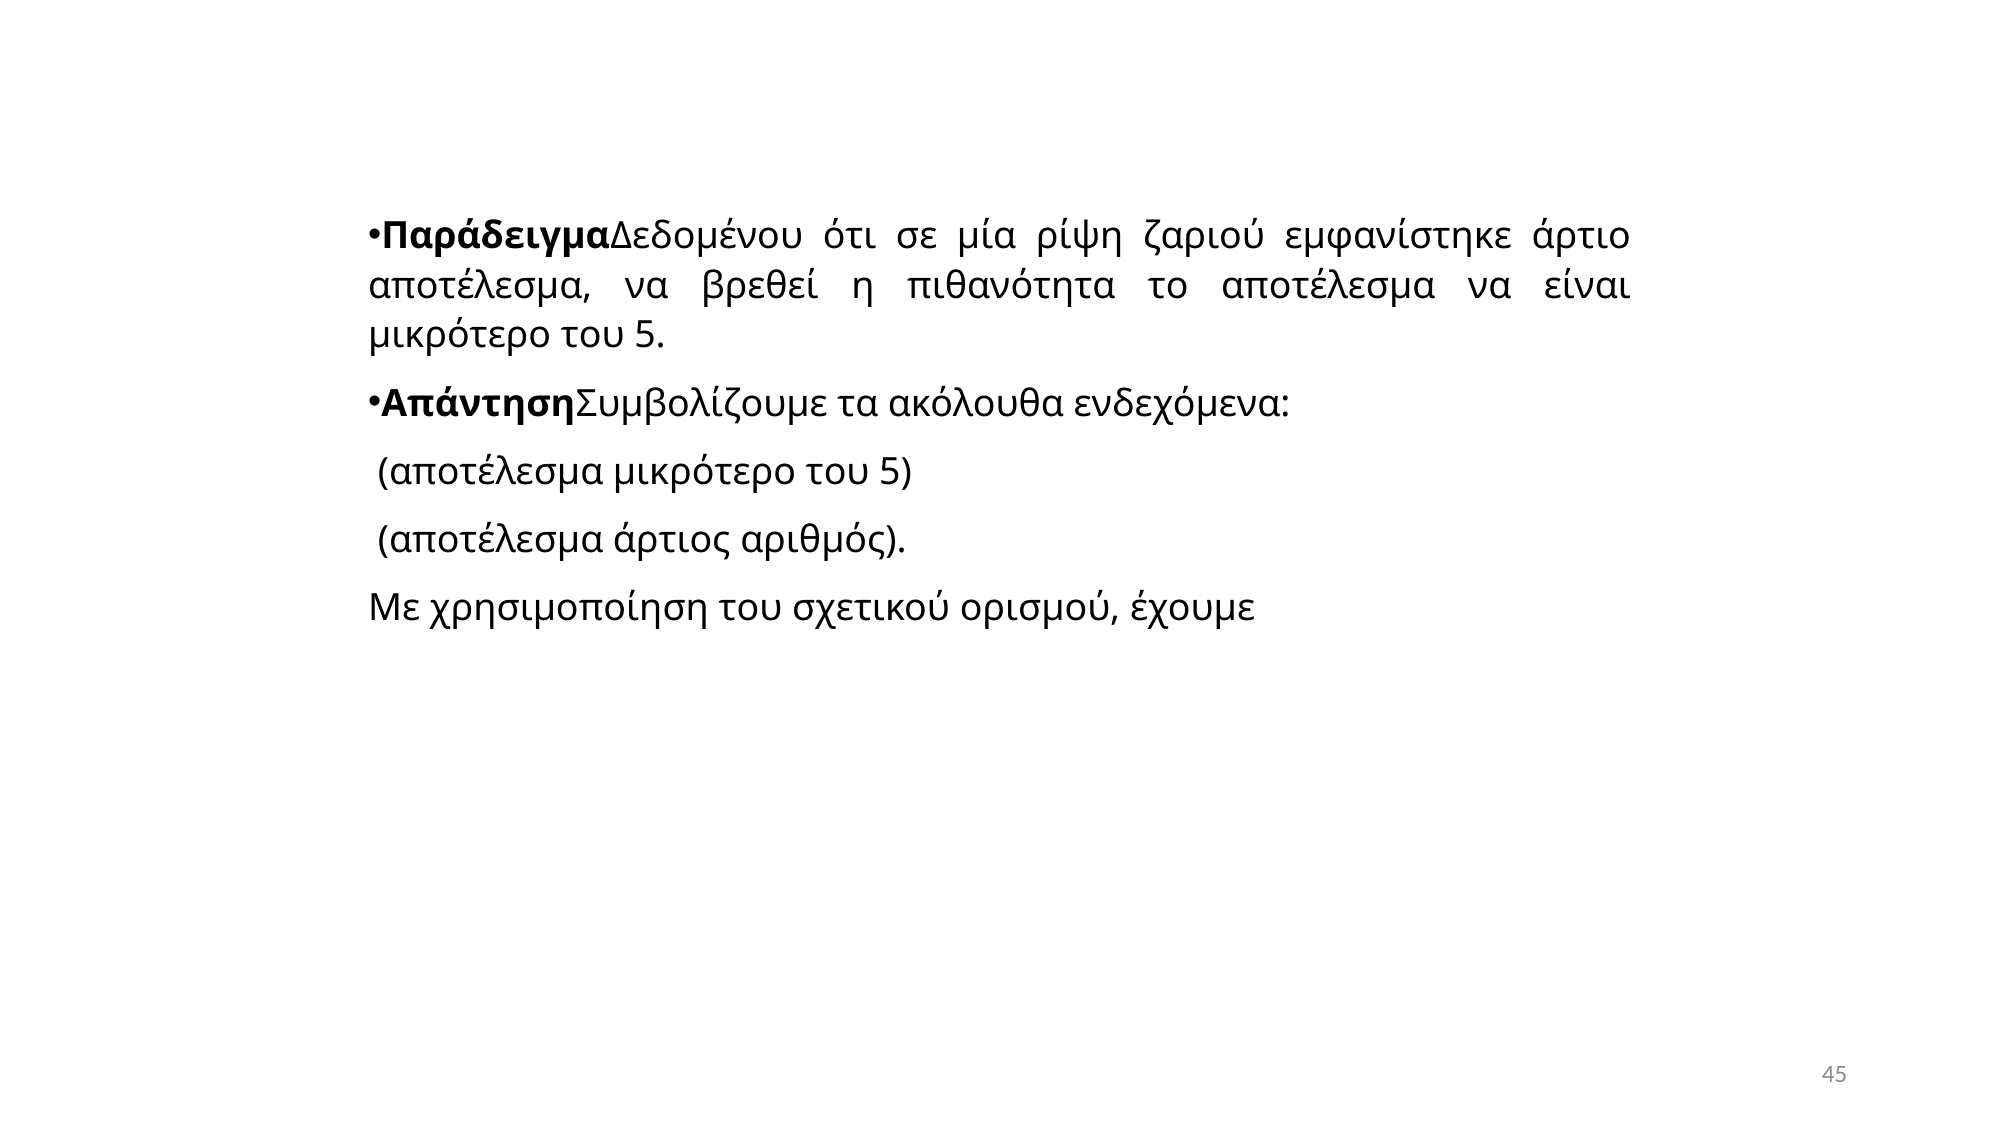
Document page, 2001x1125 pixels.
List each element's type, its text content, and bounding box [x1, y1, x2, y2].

slide_number 45 [1412, 1042, 1863, 1103]
